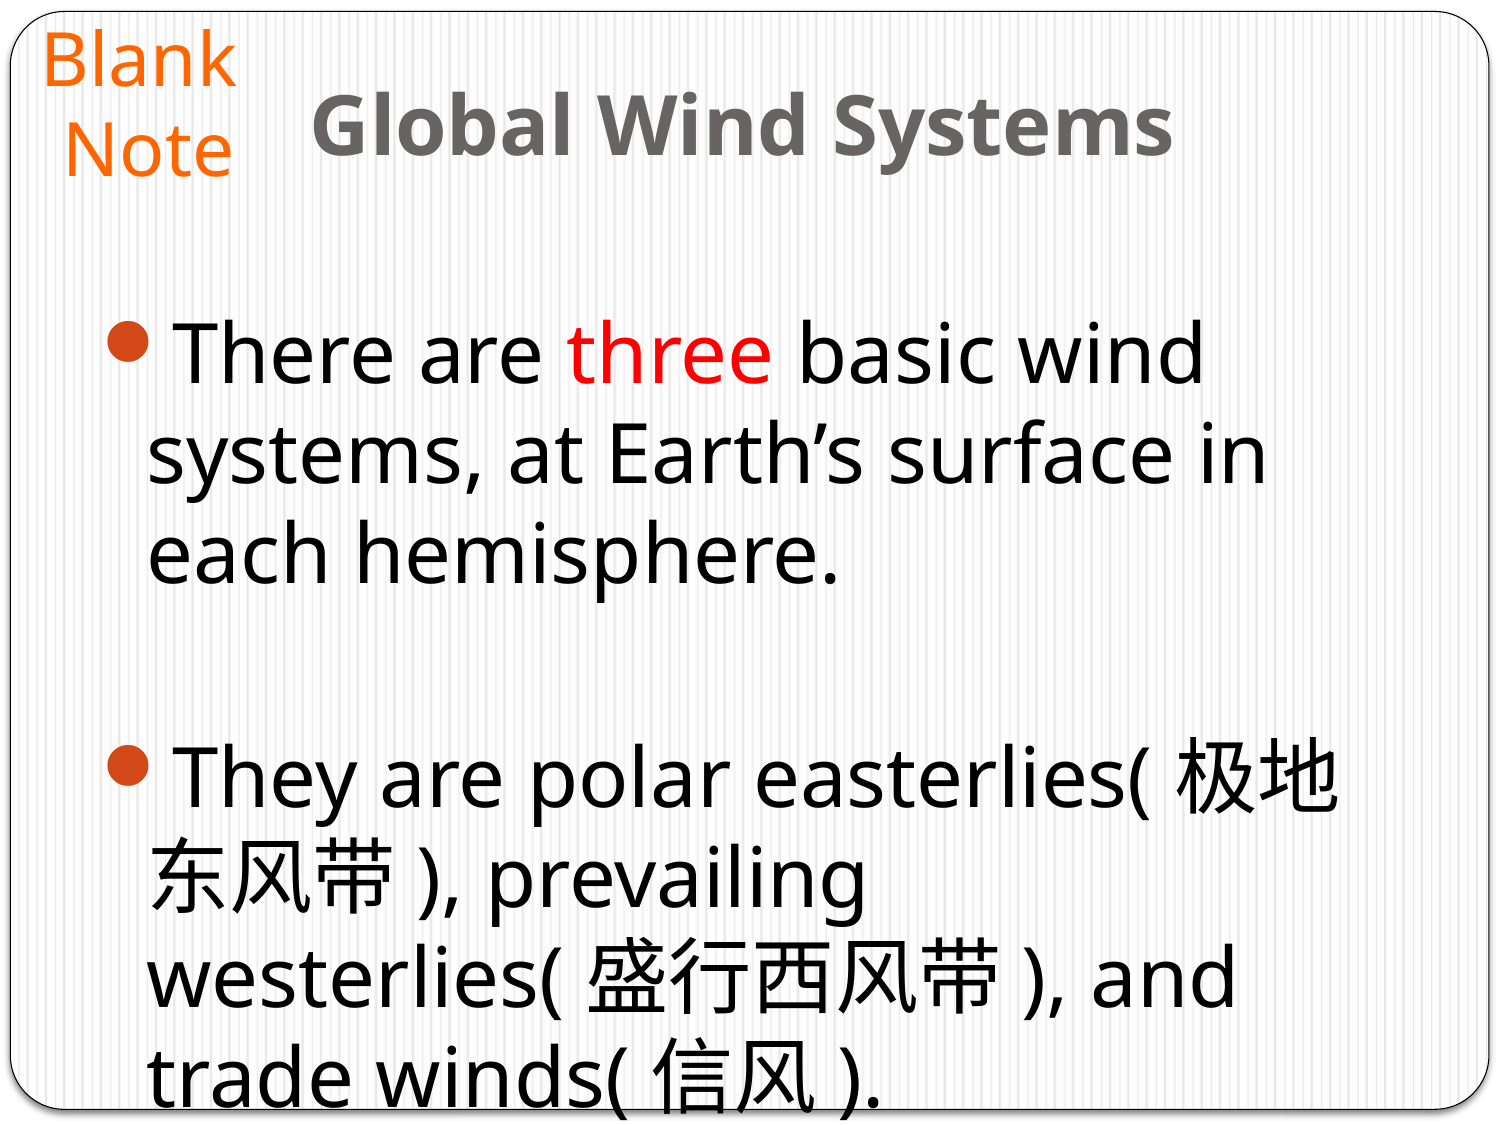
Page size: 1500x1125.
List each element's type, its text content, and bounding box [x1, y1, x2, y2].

title Global Wind Systems [105, 0, 1381, 188]
picture [11, 12, 1488, 1108]
text_box Blank Note [0, 4, 434, 200]
list There are three basic wind systems, at Earth’s surface in each hemisphere. They are polar easterlies(极地东风带), prevailing westerlies(盛行西风带), and trade winds(信风). [86, 292, 1418, 1043]
